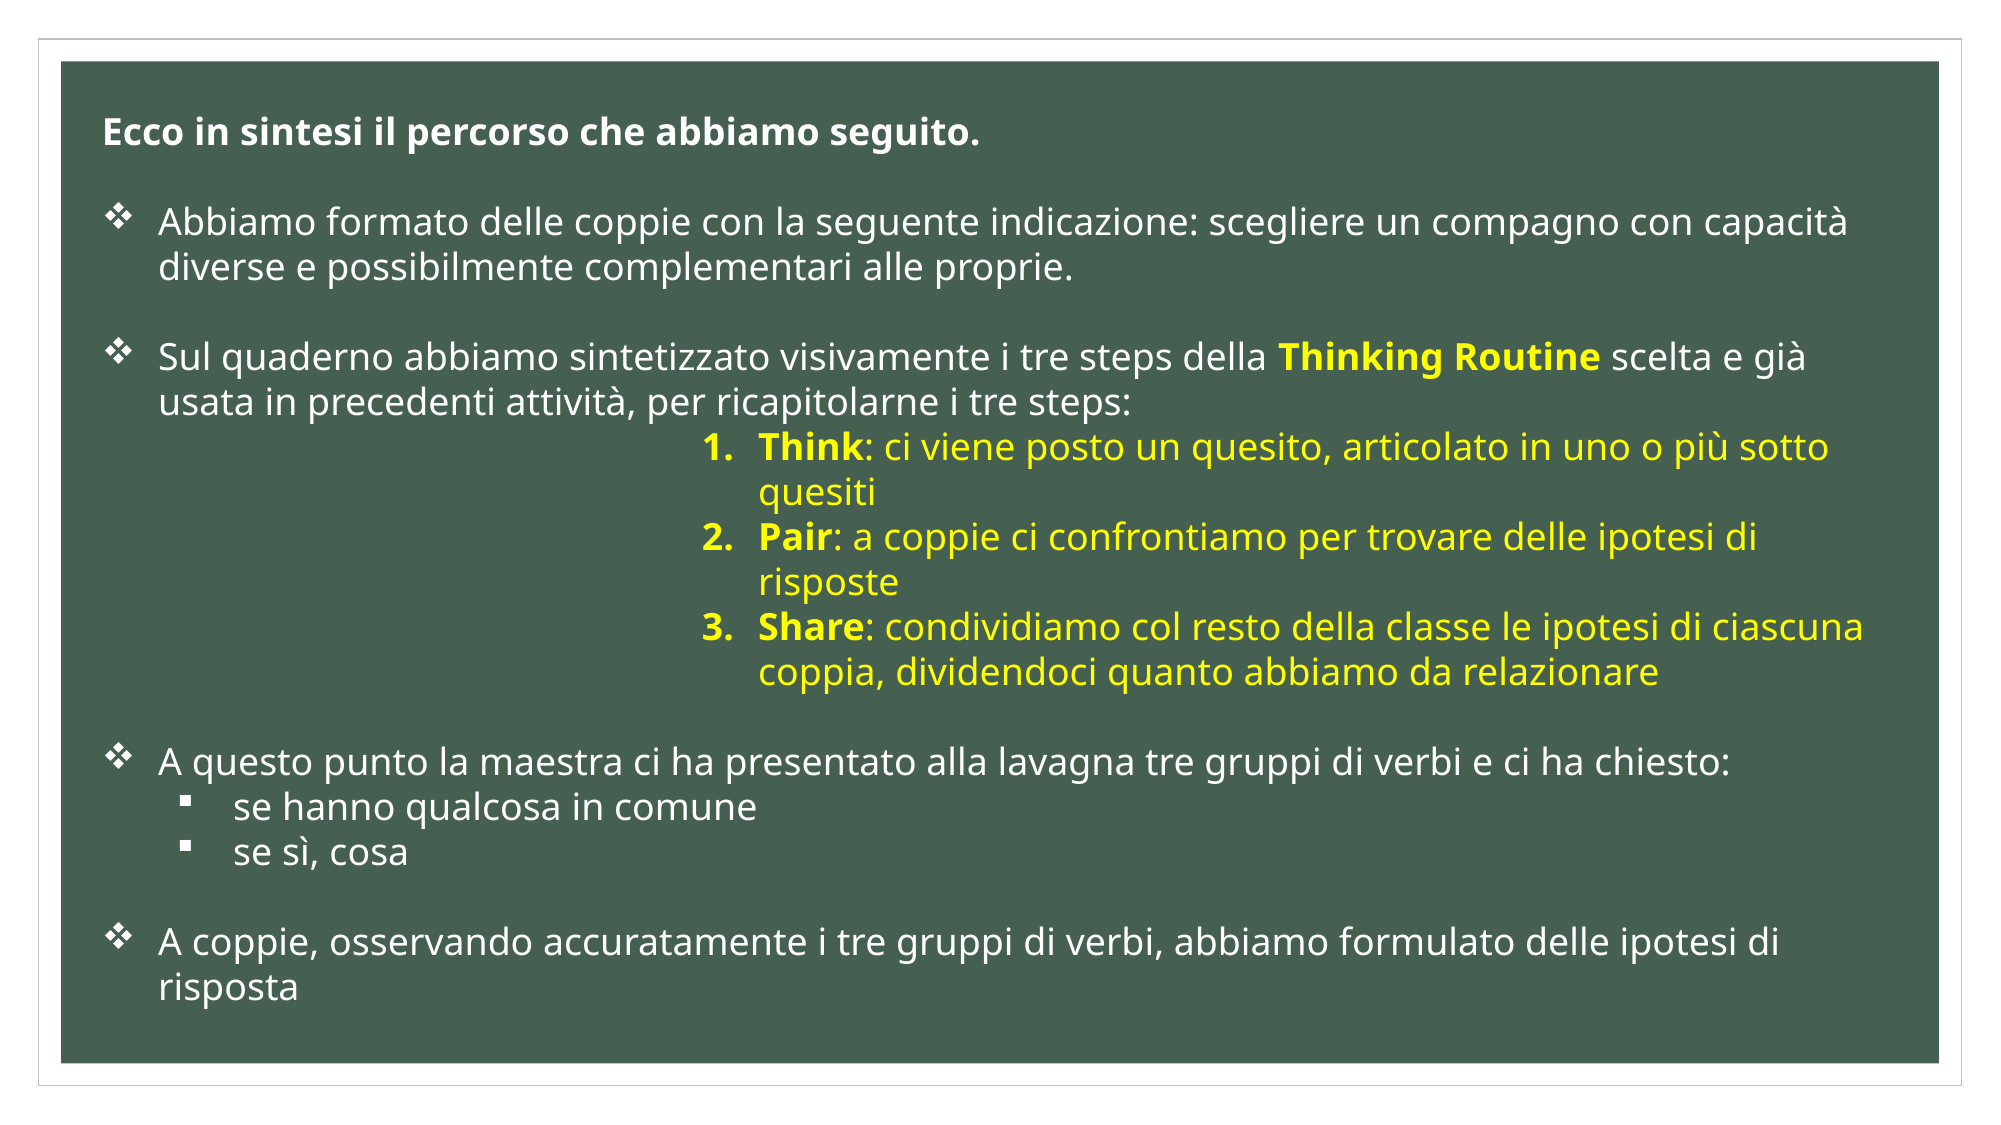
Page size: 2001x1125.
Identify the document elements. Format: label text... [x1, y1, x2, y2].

text_box Ecco in sintesi il percorso che abbiamo seguito. Abbiamo formato delle coppie con la seguente indicazione: scegliere un compagno con capacità diverse e possibilmente complementari alle proprie. Sul quaderno abbiamo sintetizzato visivamente i tre steps della Thinking Routine scelta e già usata in precedenti attività, per ricapitolarne i tre steps: Think: ci viene posto un quesito, articolato in uno o più sotto quesiti Pair: a coppie ci confrontiamo per trovare delle ipotesi di risposte Share: condividiamo col resto della classe le ipotesi di ciascuna coppia, dividendoci quanto abbiamo da relazionare A questo punto la maestra ci ha presentato alla lavagna tre gruppi di verbi e ci ha chiesto: se hanno qualcosa in comune se sì, cosa A coppie, osservando accuratamente i tre gruppi di verbi, abbiamo formulato delle ipotesi di risposta [87, 100, 1913, 1061]
